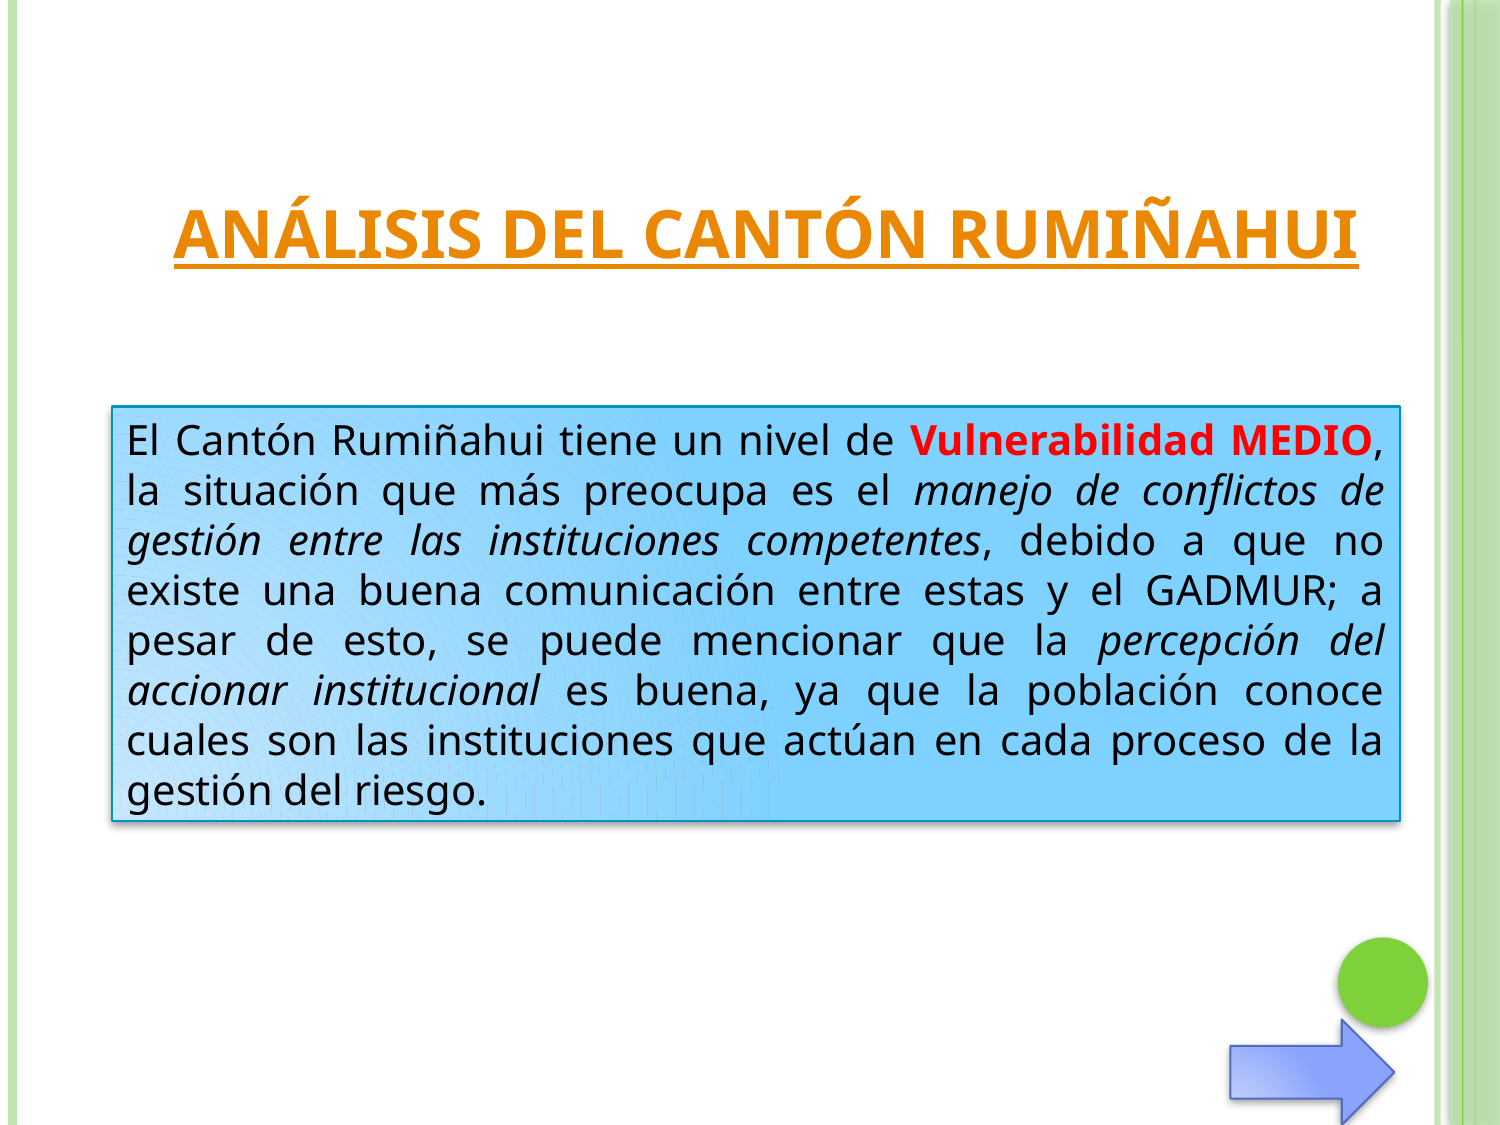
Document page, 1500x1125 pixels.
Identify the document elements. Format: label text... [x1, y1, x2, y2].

text_box Análisis del cantón rumiñahui [76, 184, 1457, 291]
text_box El Cantón Rumiñahui tiene un nivel de Vulnerabilidad MEDIO, la situación que más preocupa es el manejo de conflictos de gestión entre las instituciones competentes, debido a que no existe una buena comunicación entre estas y el GADMUR; a pesar de esto, se puede mencionar que la percepción del accionar institucional es buena, ya que la población conoce cuales son las instituciones que actúan en cada proceso de la gestión del riesgo. [111, 405, 1401, 822]
text_box [1229, 1018, 1396, 1125]
